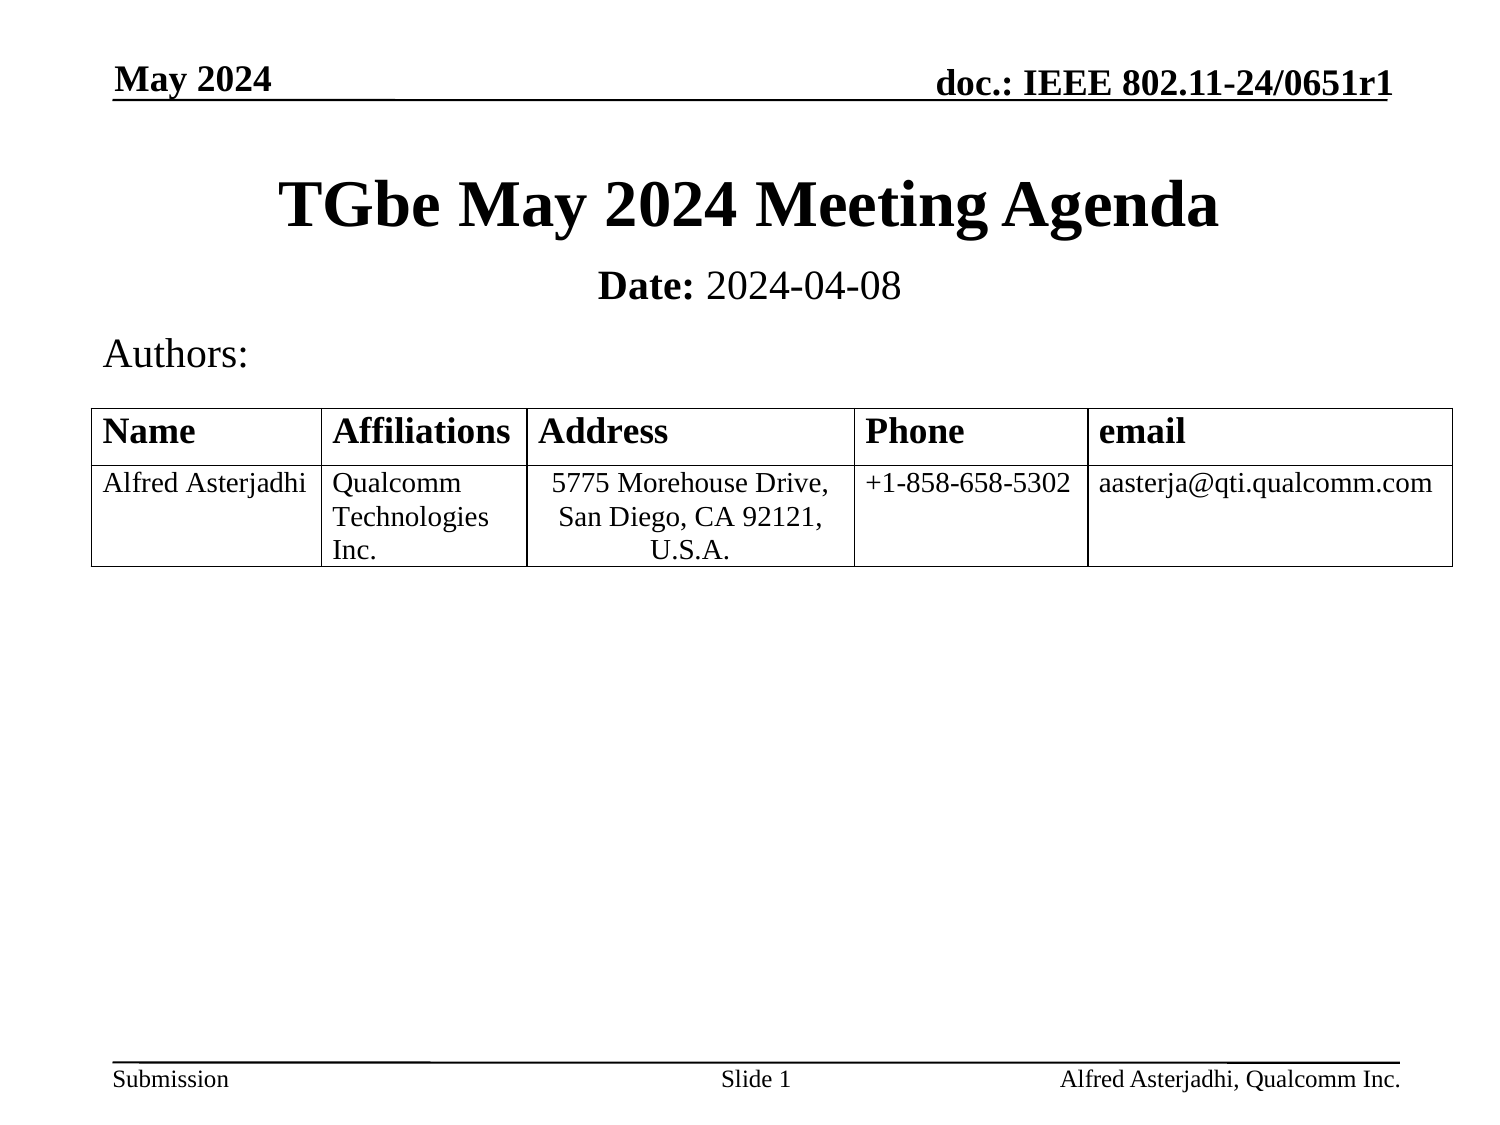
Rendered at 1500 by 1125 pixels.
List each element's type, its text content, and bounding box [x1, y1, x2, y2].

text_box Authors: [87, 318, 325, 381]
slide_number Slide 1 [712, 1061, 800, 1123]
title TGbe May 2024 Meeting Agenda [112, 112, 1388, 249]
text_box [75, 407, 1477, 819]
footer Alfred Asterjadhi, Qualcomm Inc. [902, 1061, 1402, 1093]
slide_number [114, 54, 493, 100]
list Date: 2024-04-08 [112, 249, 1388, 316]
